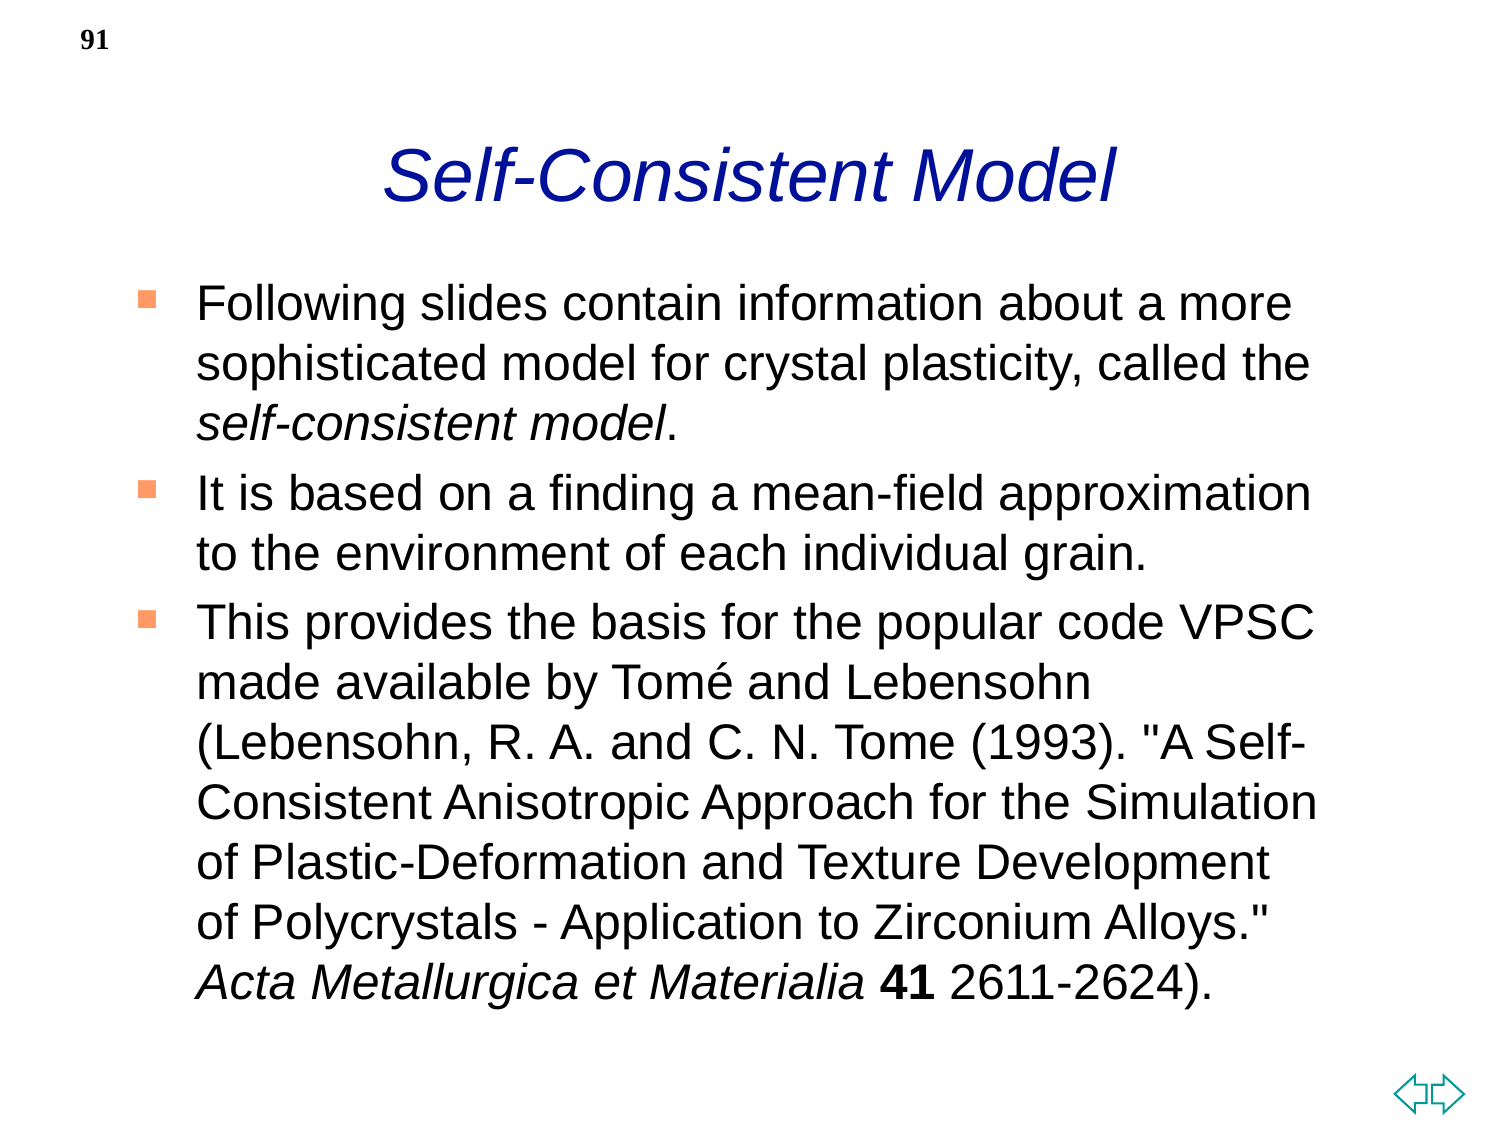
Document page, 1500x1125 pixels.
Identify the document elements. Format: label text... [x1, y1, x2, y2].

title Self-Consistent Model [249, 49, 1251, 262]
slide_number 91 [4, 12, 126, 76]
list Following slides contain information about a more sophisticated model for crystal plasticity, called the self-consistent model. It is based on a finding a mean-field approximation to the environment of each individual grain. This provides the basis for the popular code VPSC made available by Tomé and Lebensohn (Lebensohn, R. A. and C. N. Tome (1993). "A Self-Consistent Anisotropic Approach for the Simulation of Plastic-Deformation and Texture Development of Polycrystals - Application to Zirconium Alloys." Acta Metallurgica et Materialia 41 2611-2624). [124, 262, 1338, 1001]
